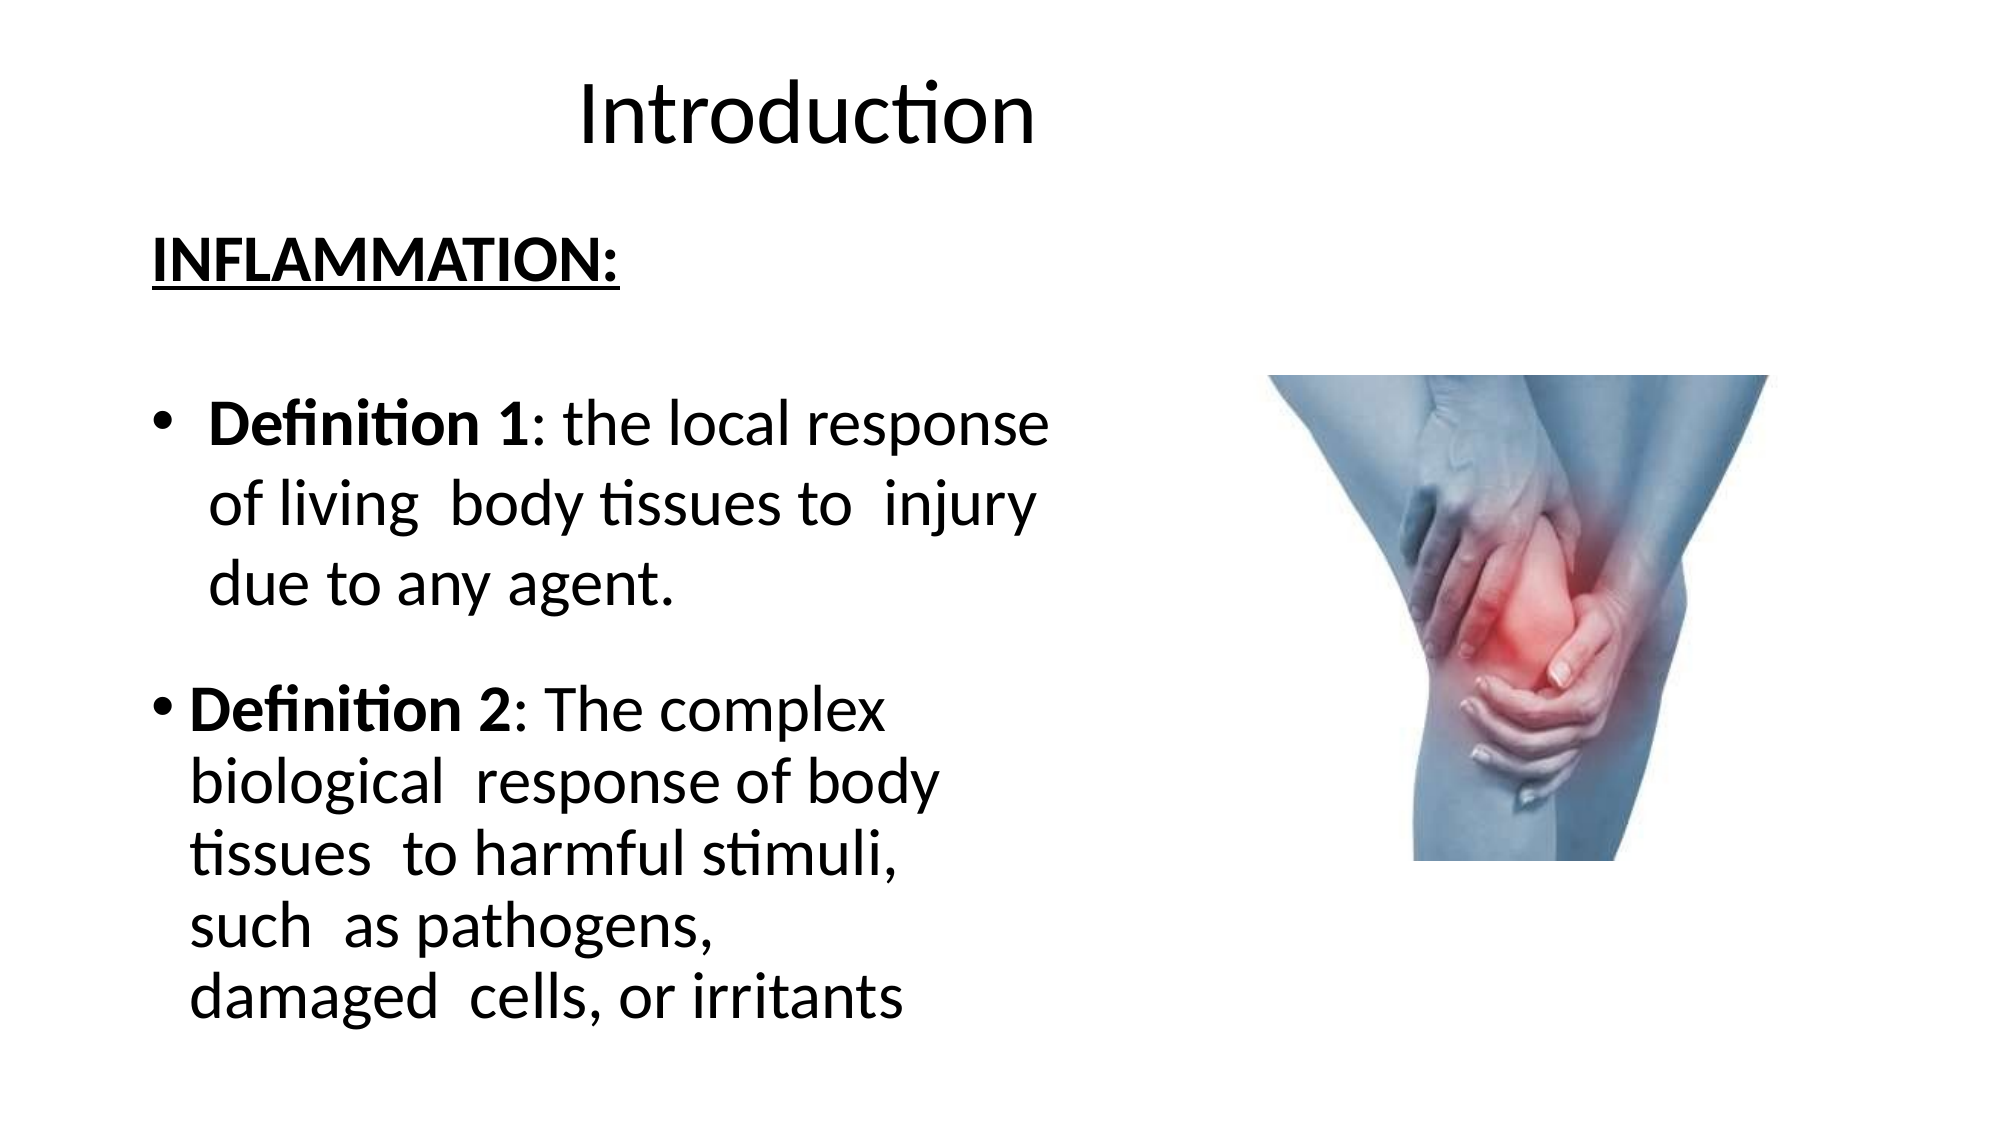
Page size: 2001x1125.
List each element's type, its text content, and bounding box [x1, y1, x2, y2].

text_box [1181, 562, 1834, 861]
text_box INFLAMMATION: Definition 1: the local response of living body tissues to injury due to any agent. Definition 2: The complex biological response of body tissues to harmful stimuli, such as pathogens, damaged cells, or irritants [149, 212, 1096, 1034]
text_box [1181, 375, 1834, 562]
title Introduction [575, 50, 1144, 240]
